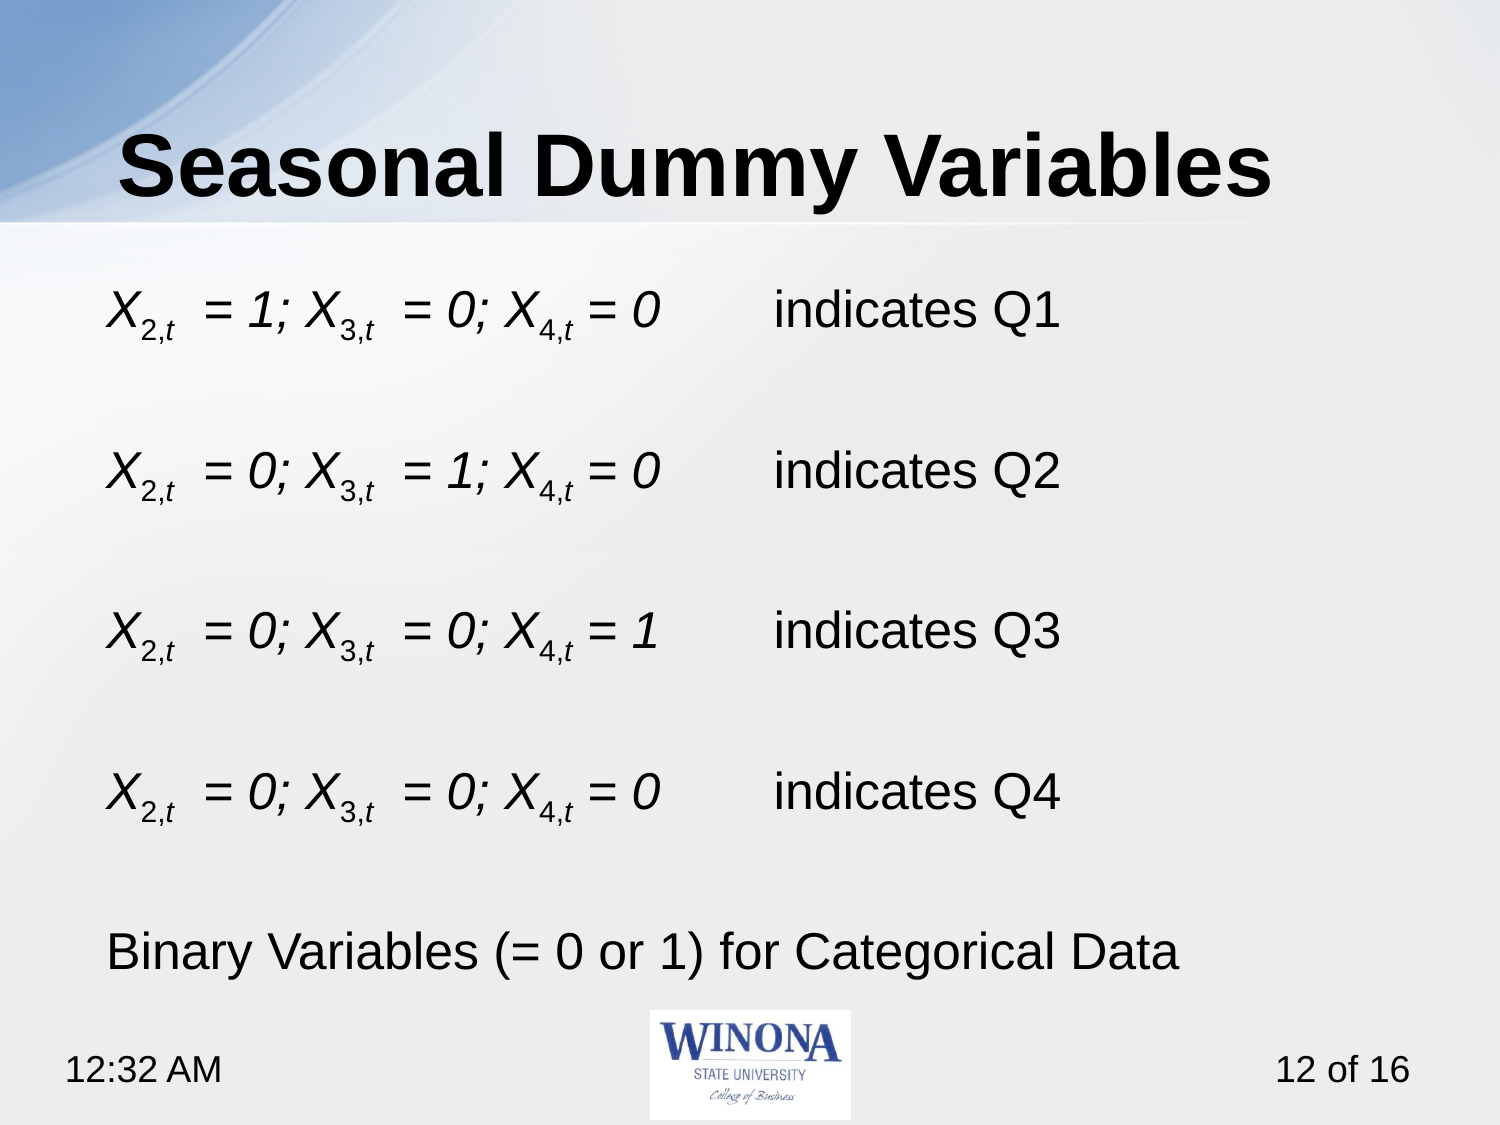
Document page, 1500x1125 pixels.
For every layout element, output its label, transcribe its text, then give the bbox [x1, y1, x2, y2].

title Seasonal Dummy Variables [103, 99, 1397, 222]
picture [0, 0, 1500, 1125]
list X2,t = 1; X3,t = 0; X4,t = 0 indicates Q1 X2,t = 0; X3,t = 1; X4,t = 0 indicates Q2 X2,t = 0; X3,t = 0; X4,t = 1 indicates Q3 X2,t = 0; X3,t = 0; X4,t = 0 indicates Q4 Binary Variables (= 0 or 1) for Categorical Data [91, 268, 1410, 990]
